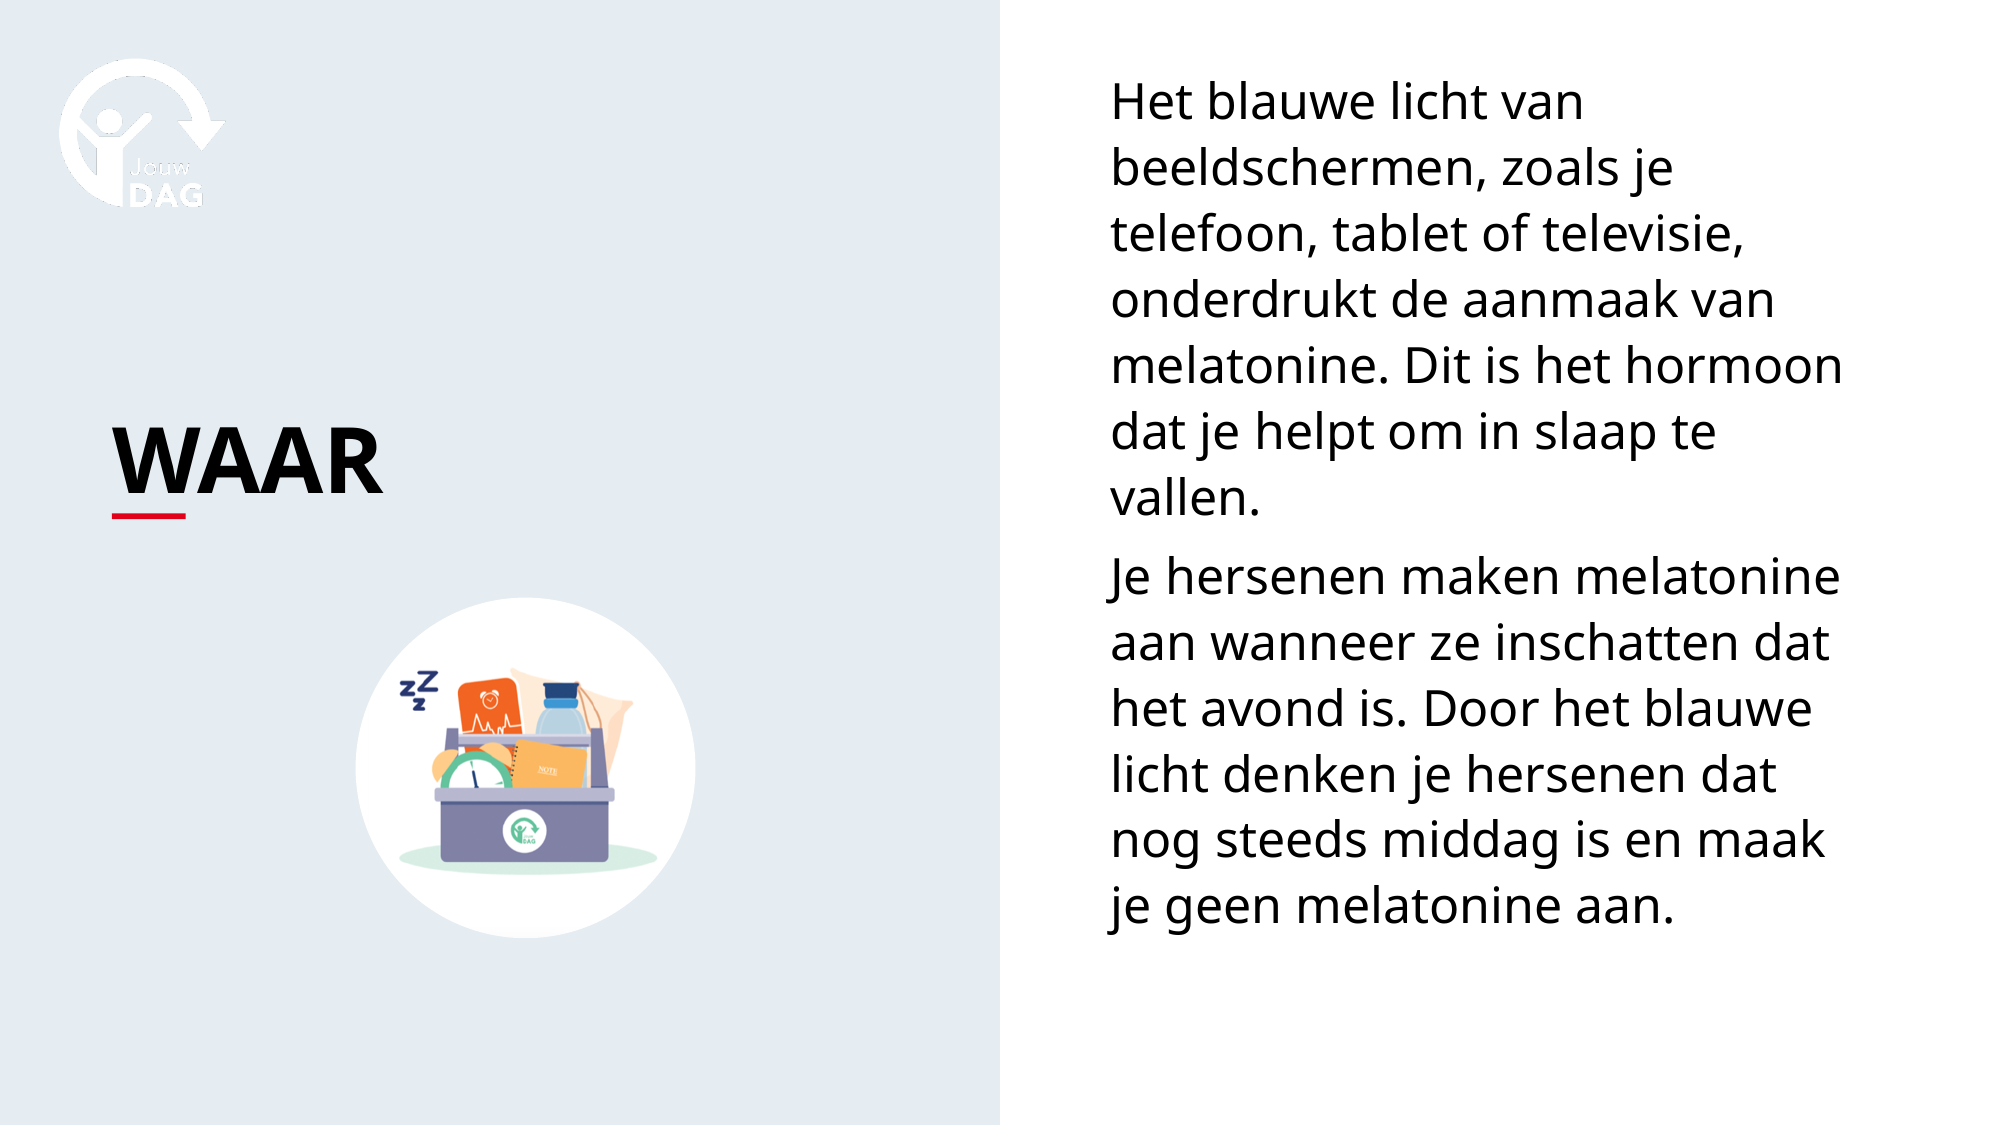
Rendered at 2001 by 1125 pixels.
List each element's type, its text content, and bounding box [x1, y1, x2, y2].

picture [355, 597, 696, 939]
text_box WAAR [97, 383, 848, 508]
picture [1051, 0, 1937, 1007]
picture [59, 58, 226, 207]
